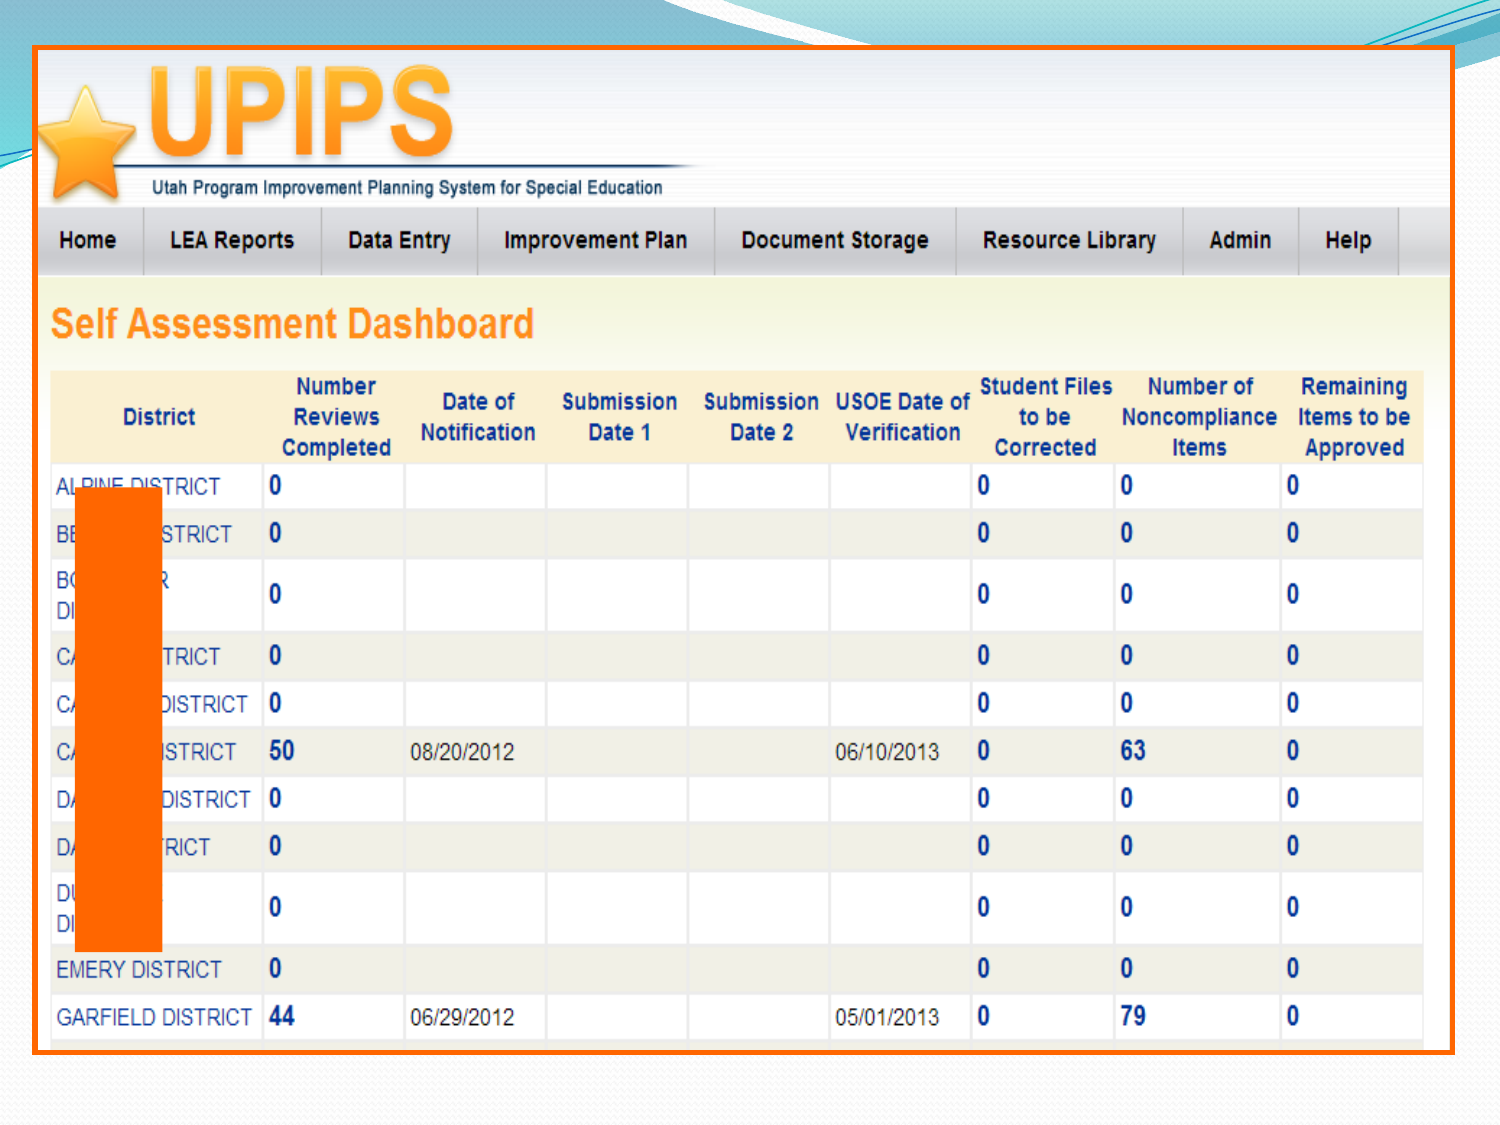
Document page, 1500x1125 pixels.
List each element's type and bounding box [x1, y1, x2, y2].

list [37, 49, 1451, 1051]
